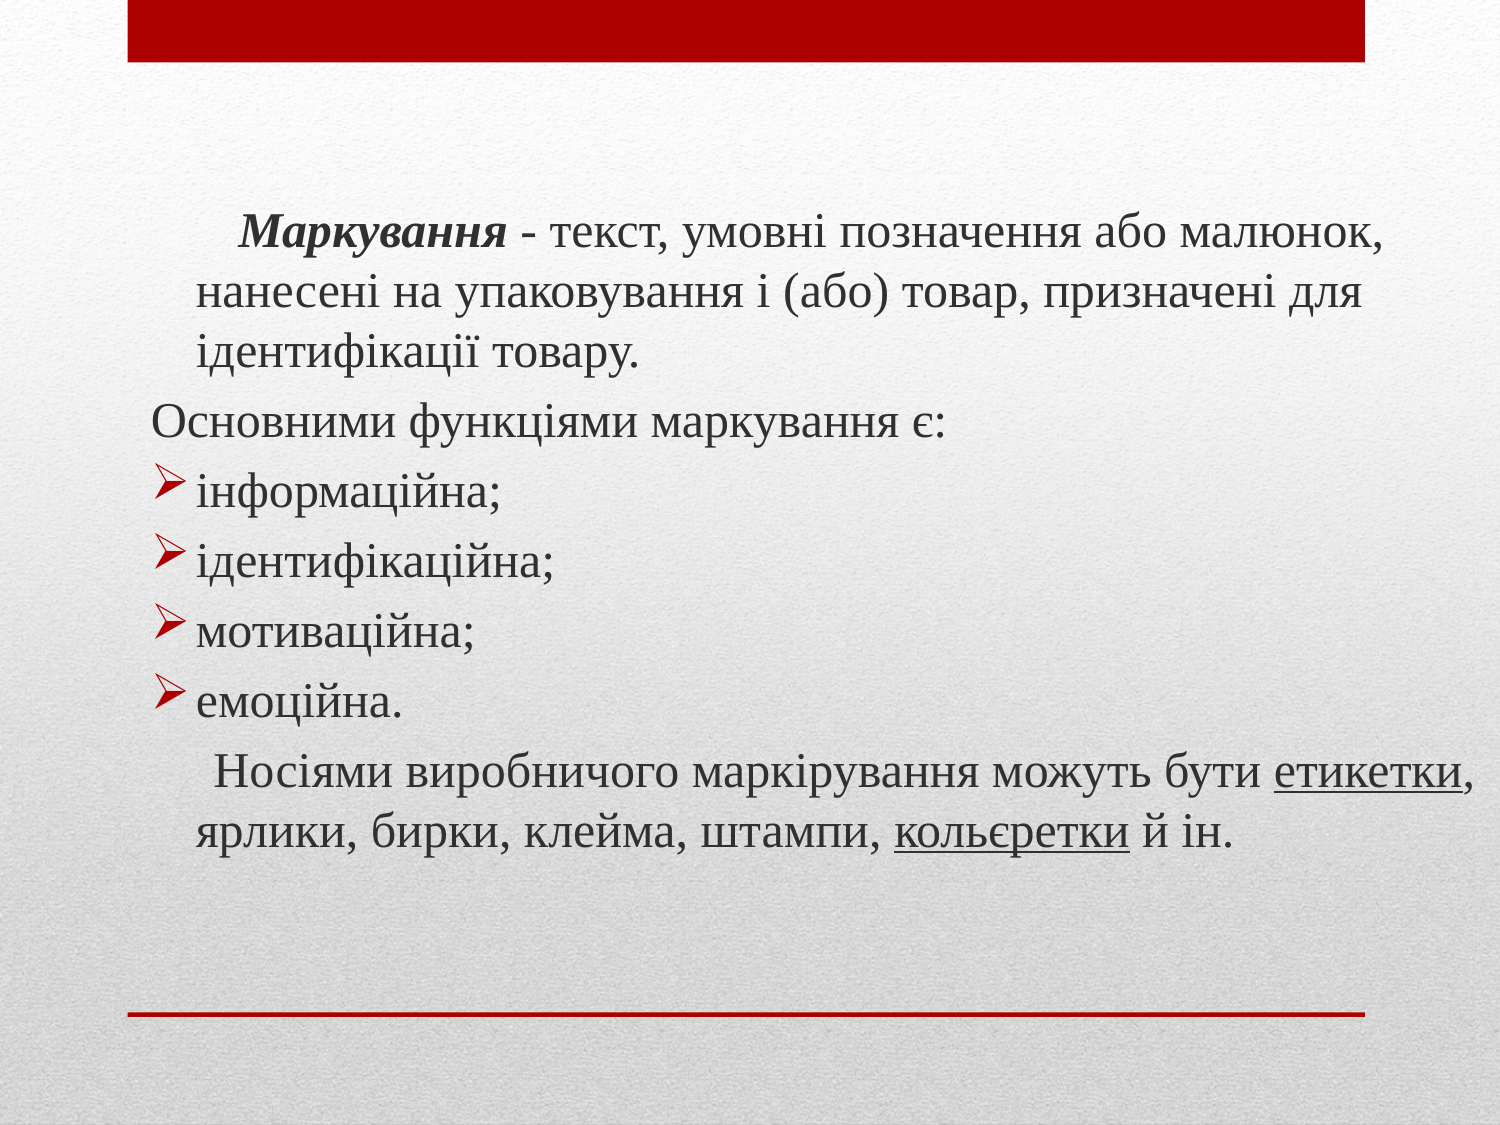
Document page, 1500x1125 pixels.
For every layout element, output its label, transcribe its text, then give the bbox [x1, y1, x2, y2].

list Маркування - текст, умовні позначення або малюнок, нанесені на упаковування і (або) товар, призначені для ідентифікації товару. Основними функціями маркування є: інформаційна; ідентифікаційна; мотиваційна; емоційна. Носіями виробничого маркірування можуть бути етикетки, ярлики, бирки, клейма, штампи, кольєретки й ін. [135, 0, 1500, 1125]
